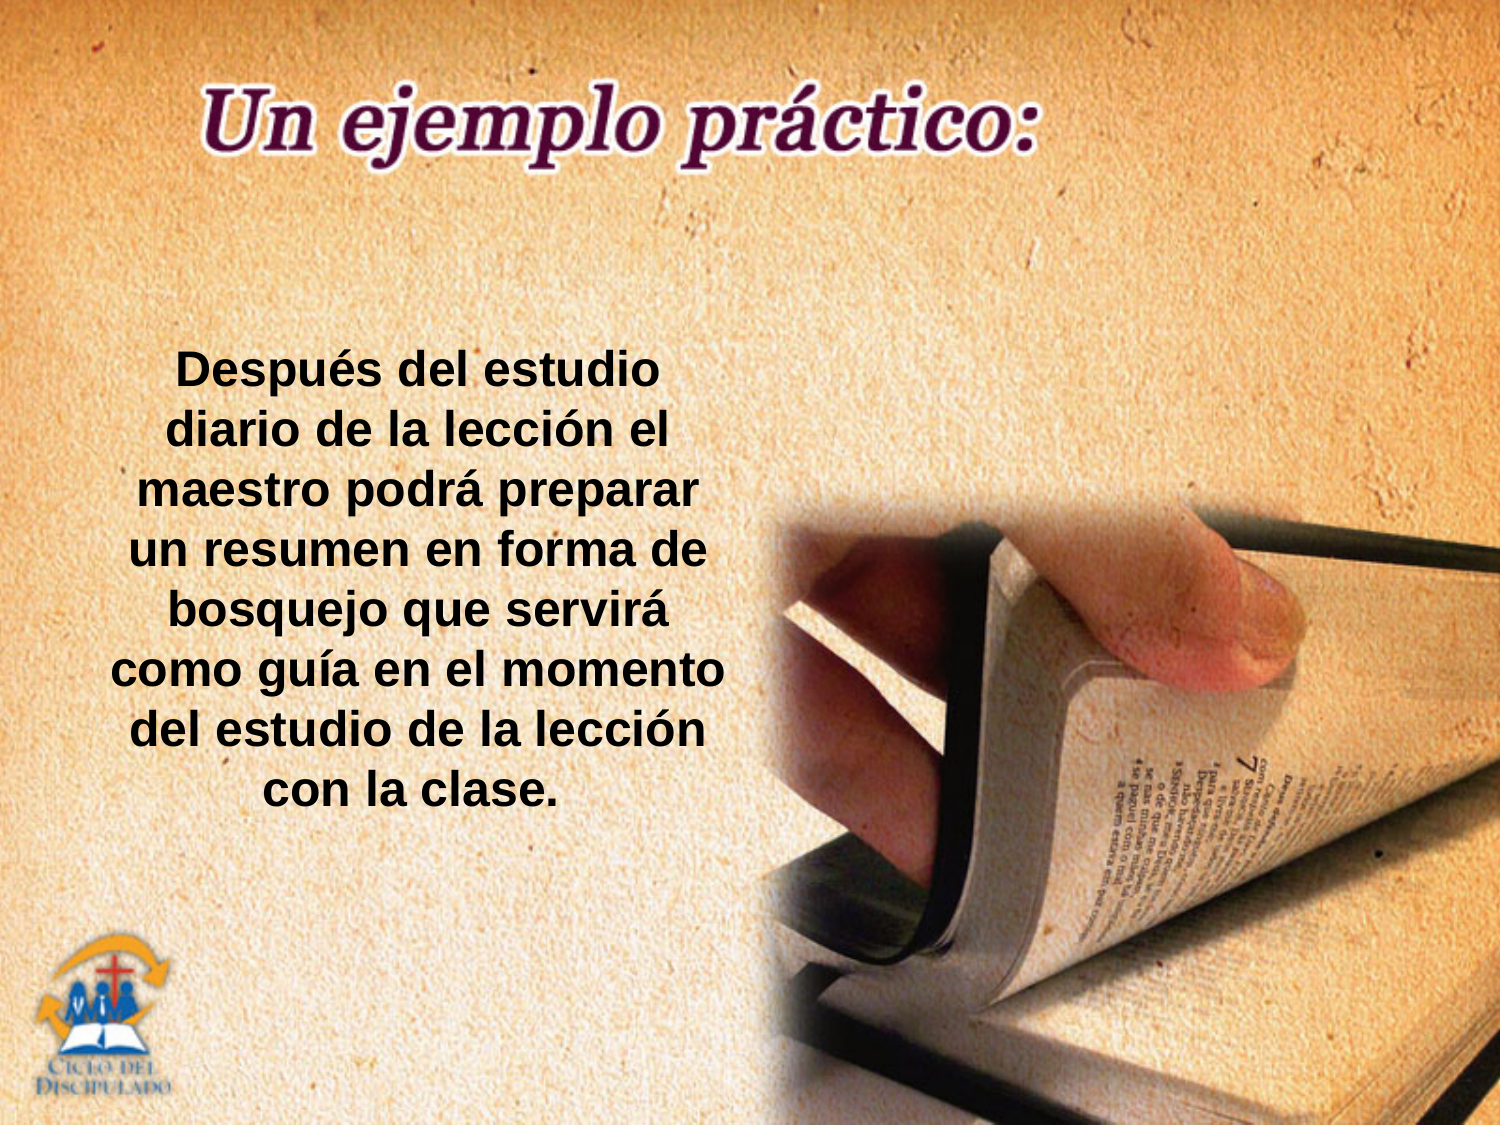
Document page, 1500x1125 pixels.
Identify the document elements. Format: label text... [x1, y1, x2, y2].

text_box Después del estudio diario de la lección el maestro podrá preparar un resumen en forma de bosquejo que servirá como guía en el momento del estudio de la lección con la clase. [93, 269, 744, 825]
picture [0, 0, 1500, 1125]
